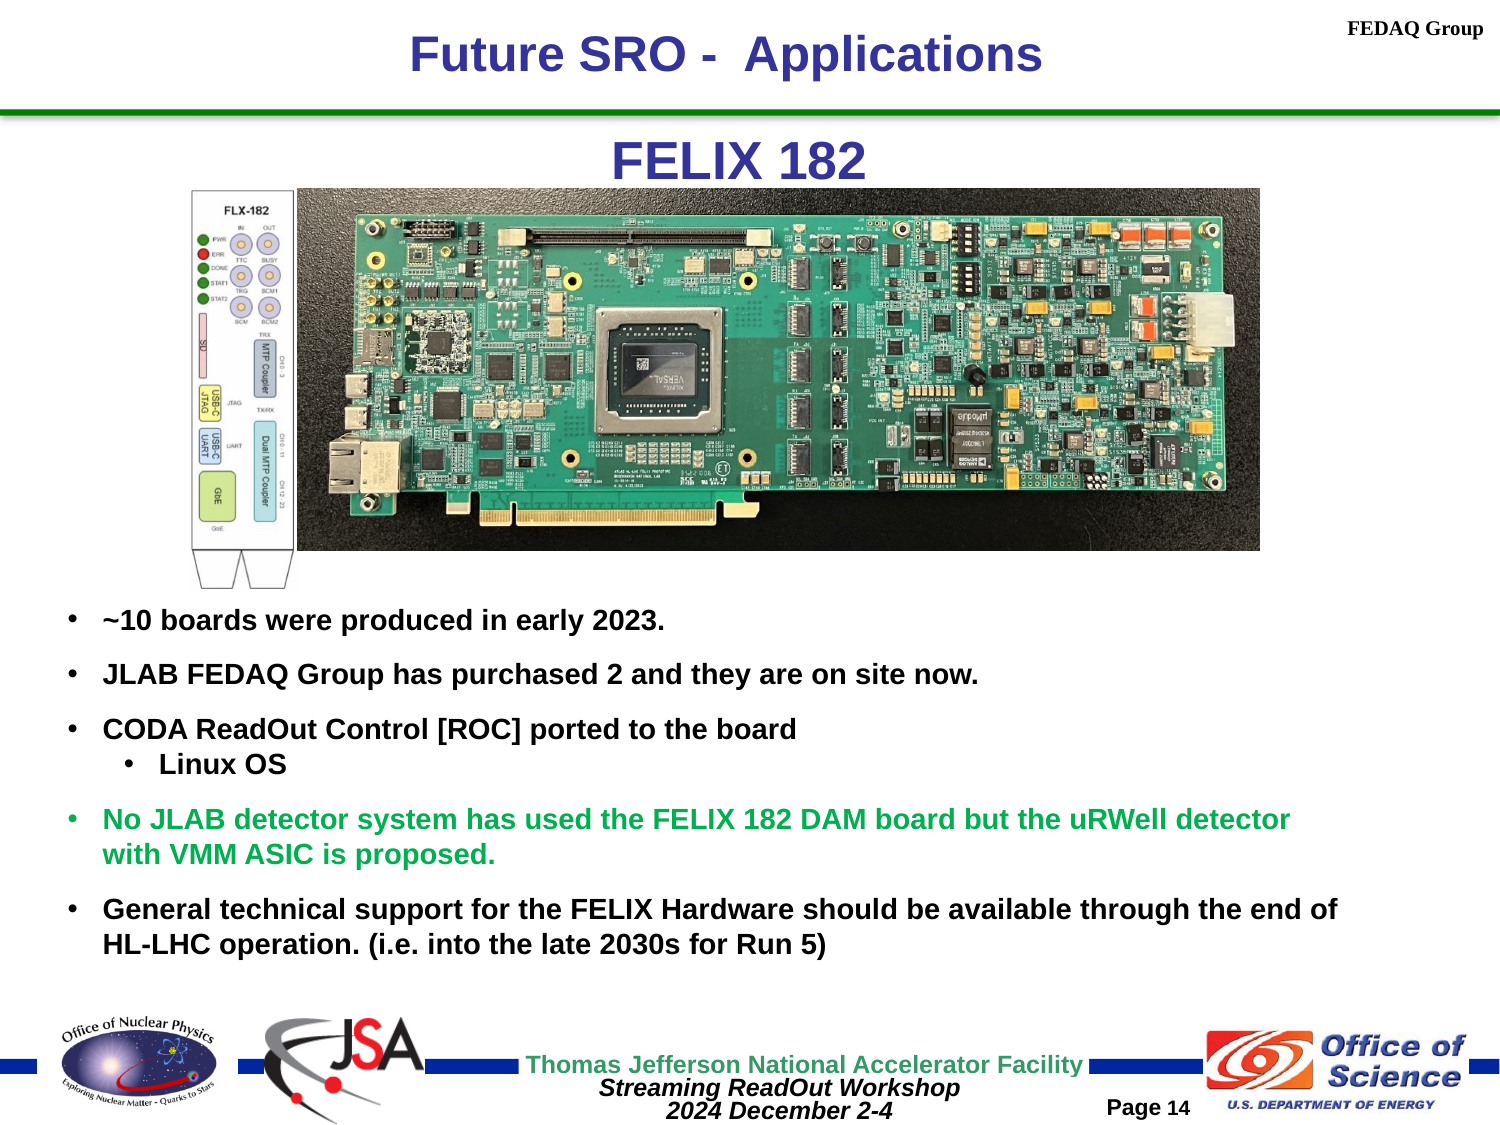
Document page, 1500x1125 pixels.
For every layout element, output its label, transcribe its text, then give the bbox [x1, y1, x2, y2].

text_box ~10 boards were produced in early 2023. JLAB FEDAQ Group has purchased 2 and they are on site now. CODA ReadOut Control [ROC] ported to the board Linux OS No JLAB detector system has used the FELIX 182 DAM board but the uRWell detector with VMM ASIC is proposed. General technical support for the FELIX Hardware should be available through the end of HL-LHC operation. (i.e. into the late 2030s for Run 5) [56, 595, 1354, 966]
picture [189, 188, 1260, 591]
text_box FEDAQ Group [1332, 7, 1499, 47]
picture [37, 1012, 238, 1117]
picture [1203, 1025, 1469, 1114]
text_box Future SRO - Applications [65, 14, 1416, 120]
text_box FELIX 182 [254, 119, 1225, 186]
picture [264, 1017, 425, 1125]
